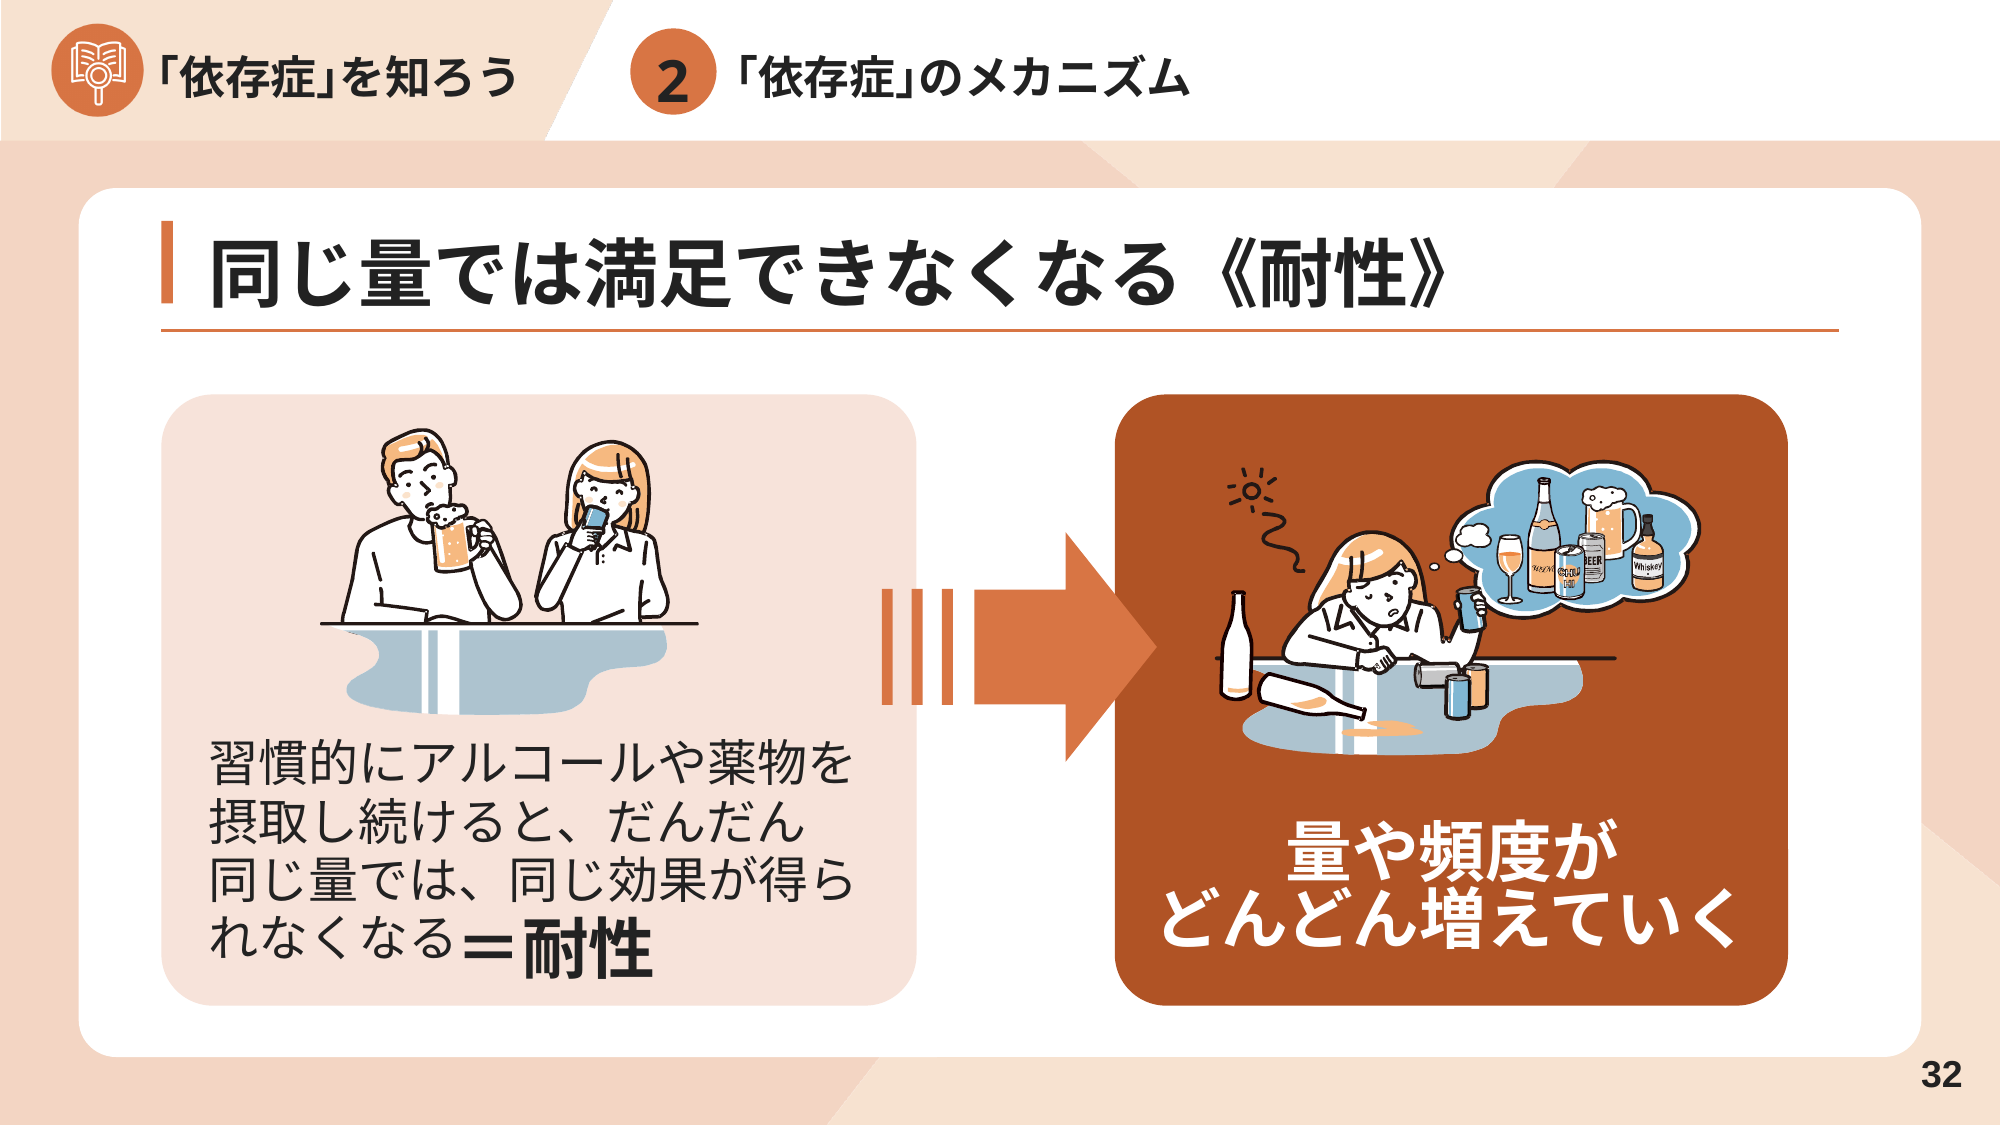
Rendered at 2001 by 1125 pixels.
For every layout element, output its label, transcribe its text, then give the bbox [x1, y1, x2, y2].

picture [0, 0, 2000, 1125]
slide_number 31 [1897, 1042, 1963, 1103]
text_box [1114, 394, 1790, 1006]
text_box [161, 394, 917, 1006]
list 2 [630, 43, 717, 115]
text_box [159, 219, 175, 306]
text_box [881, 531, 1158, 762]
list ｢依存症｣のメカニズム [735, 49, 1851, 105]
text_box 同じ量では満足できなくなる《耐性》 [208, 222, 1615, 317]
